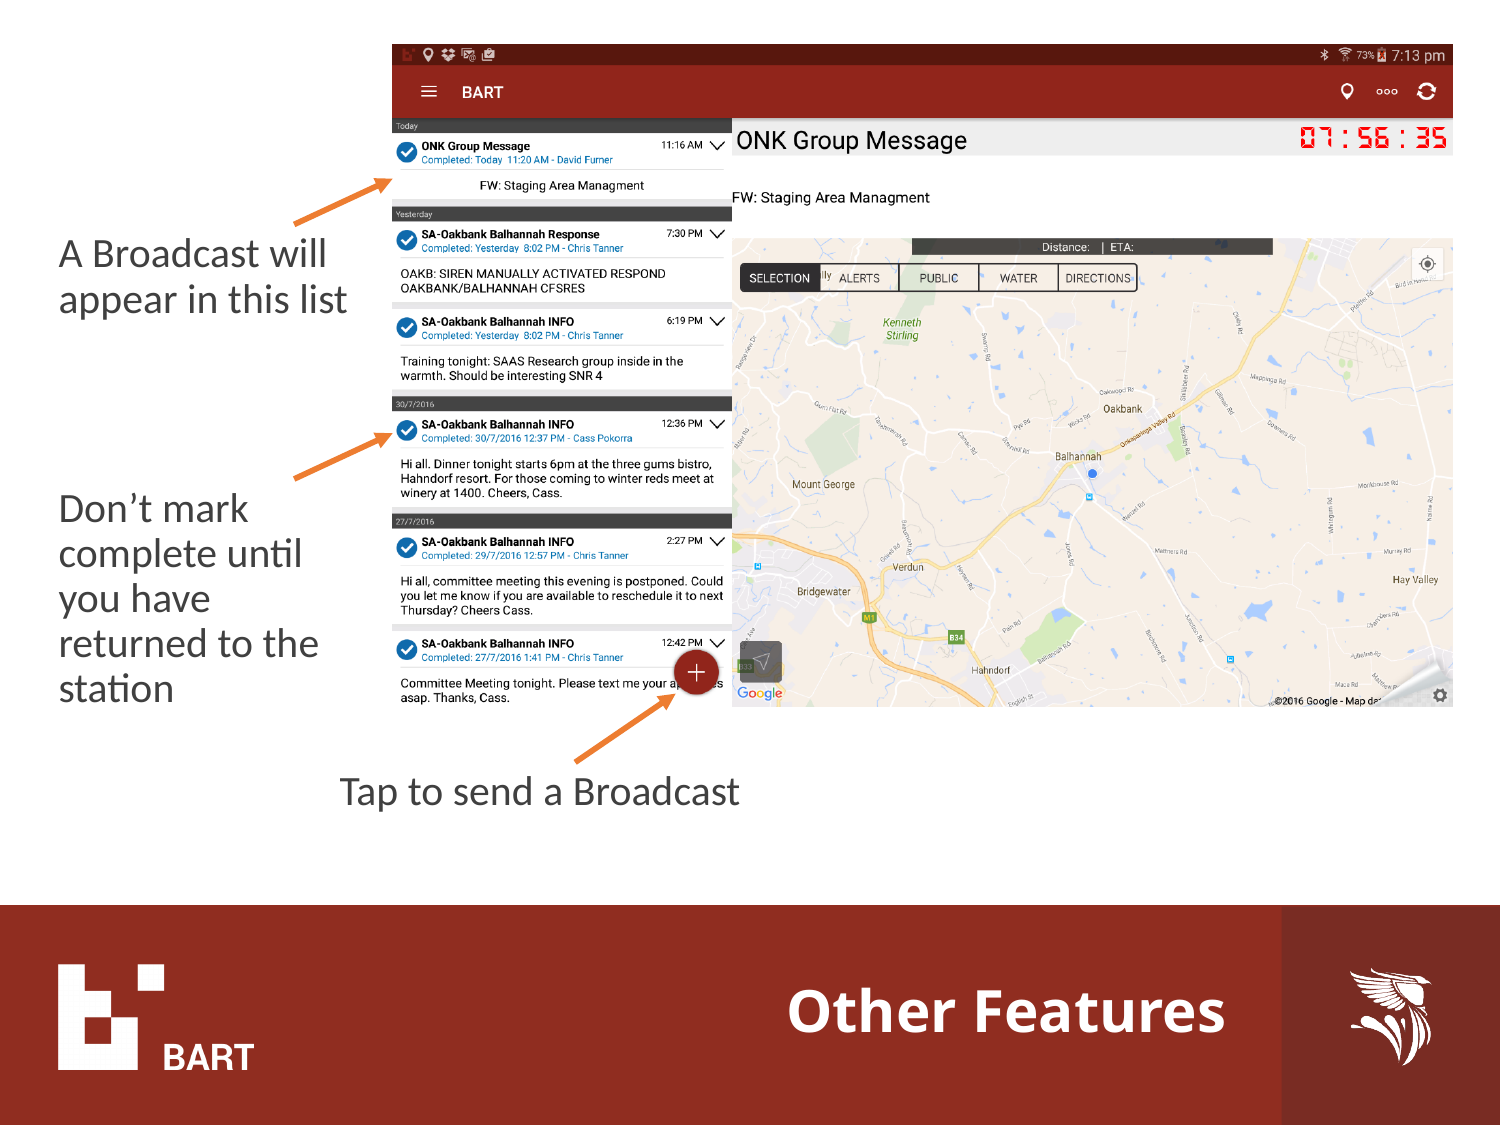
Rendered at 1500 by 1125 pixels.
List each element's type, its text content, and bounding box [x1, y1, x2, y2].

text_box [1281, 906, 1500, 1125]
text_box [0, 904, 1500, 1125]
text_box A Broadcast will appear in this list [43, 224, 367, 457]
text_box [575, 693, 676, 763]
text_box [294, 433, 393, 479]
text_box Don’t mark complete until you have returned to the station [43, 478, 367, 763]
picture [392, 44, 1453, 707]
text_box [294, 178, 393, 225]
text_box Tap to send a Broadcast [324, 762, 855, 870]
picture [1329, 954, 1453, 1079]
title Other Features [315, 944, 1242, 1084]
picture [58, 964, 254, 1070]
